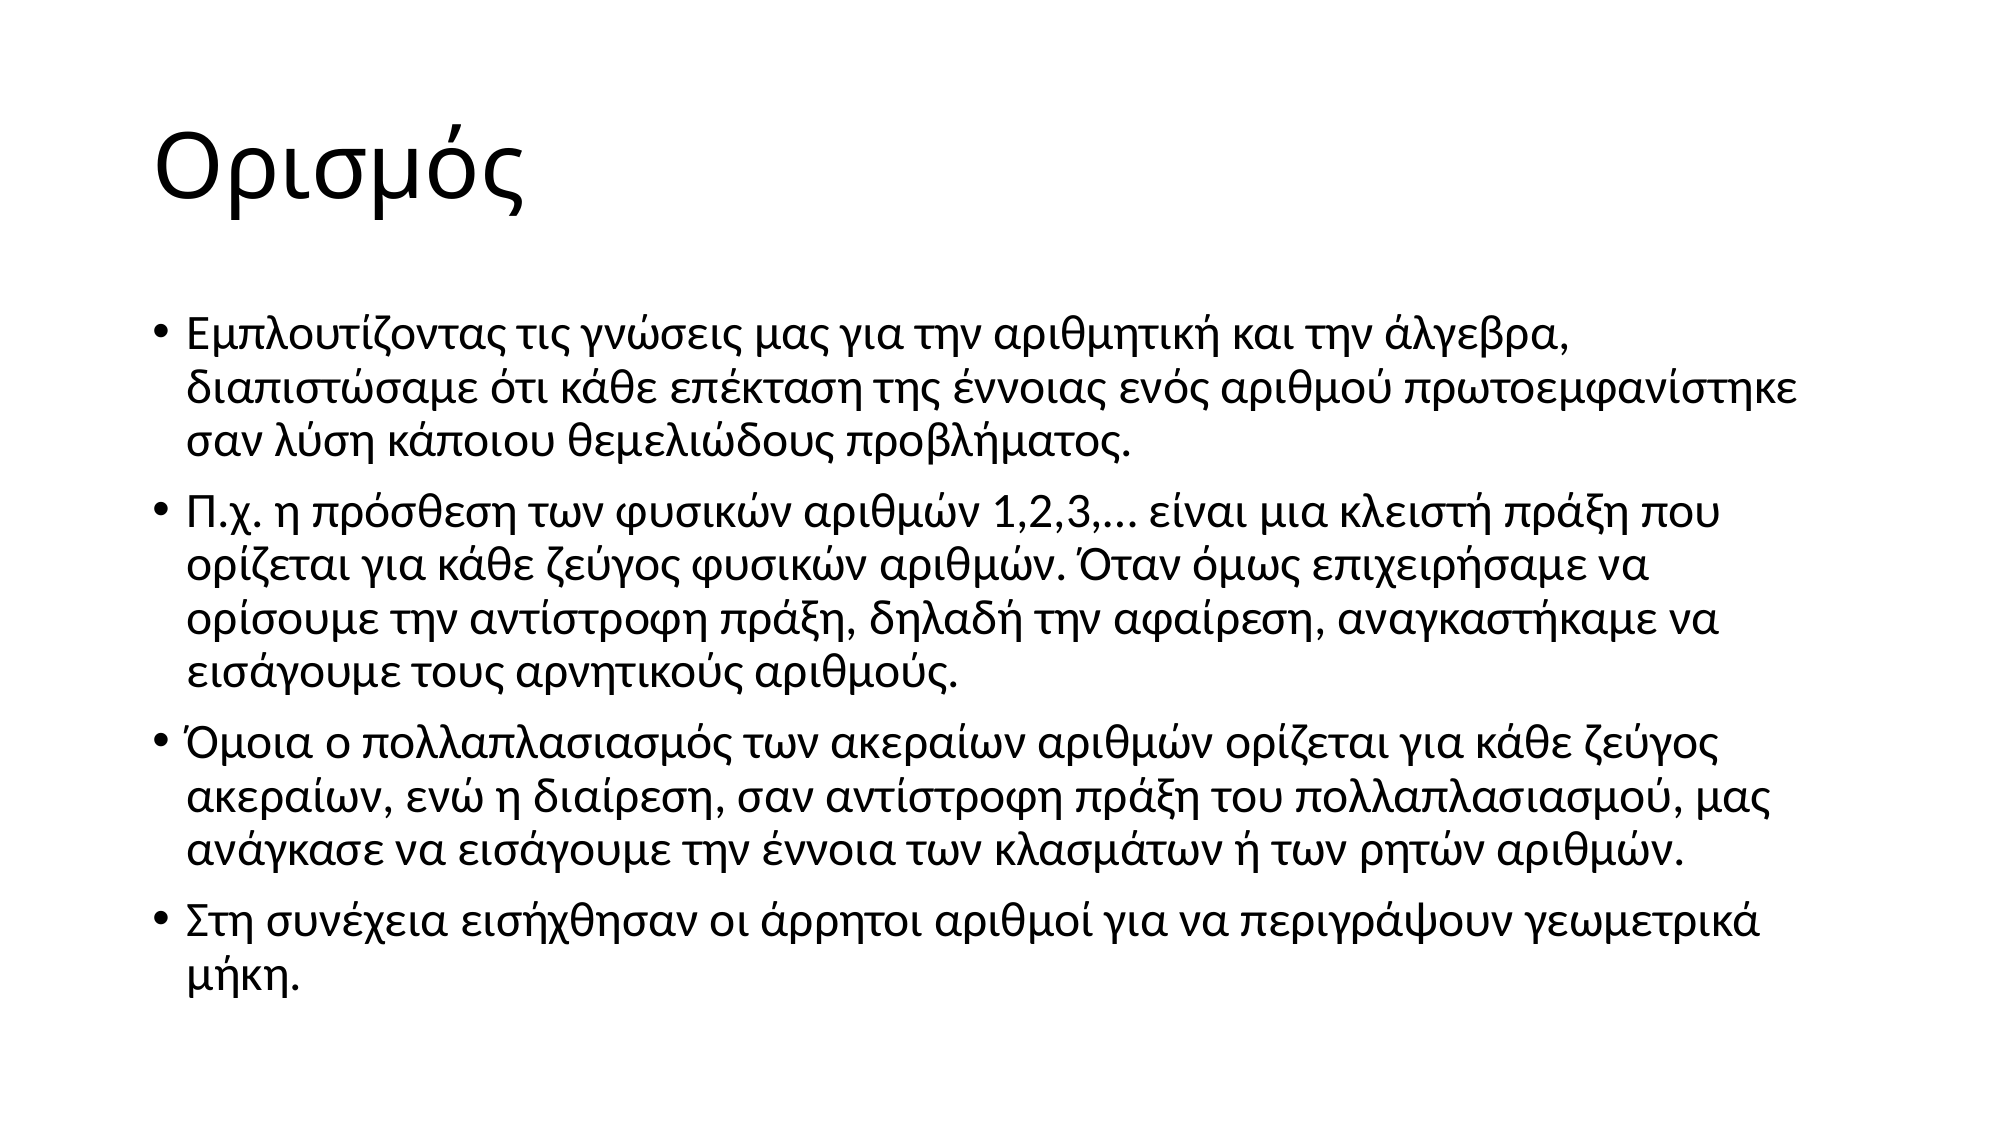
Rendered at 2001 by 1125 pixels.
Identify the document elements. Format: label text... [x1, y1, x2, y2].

title Ορισμός [137, 59, 1863, 278]
list Εμπλουτίζοντας τις γνώσεις μας για την αριθμητική και την άλγεβρα, διαπιστώσαμε ότι κάθε επέκταση της έννοιας ενός αριθμού πρωτοεμφανίστηκε σαν λύση κάποιου θεμελιώδους προβλήματος. Π.χ. η πρόσθεση των φυσικών αριθμών 1,2,3,… είναι μια κλειστή πράξη που ορίζεται για κάθε ζεύγος φυσικών αριθμών. Όταν όμως επιχειρήσαμε να ορίσουμε την αντίστροφη πράξη, δηλαδή την αφαίρεση, αναγκαστήκαμε να εισάγουμε τους αρνητικούς αριθμούς. Όμοια ο πολλαπλασιασμός των ακεραίων αριθμών ορίζεται για κάθε ζεύγος ακεραίων, ενώ η διαίρεση, σαν αντίστροφη πράξη του πολλαπλασιασμού, μας ανάγκασε να εισάγουμε την έννοια των κλασμάτων ή των ρητών αριθμών. Στη συνέχεια εισήχθησαν οι άρρητοι αριθμοί για να περιγράψουν γεωμετρικά μήκη. [137, 299, 1863, 1014]
